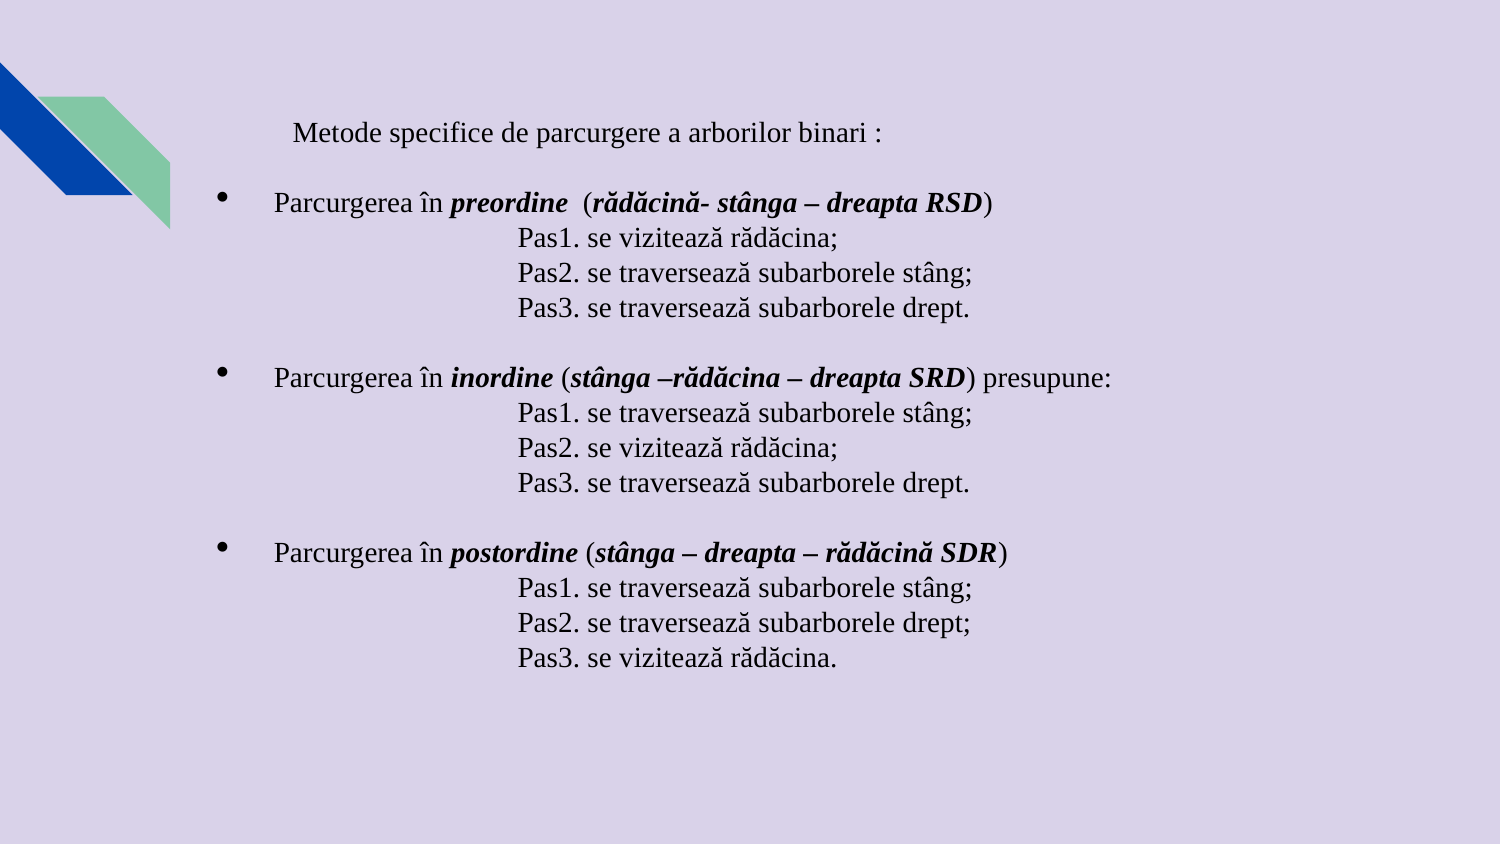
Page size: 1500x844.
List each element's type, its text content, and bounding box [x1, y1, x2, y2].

text_box Metode specifice de parcurgere a arborilor binari : Parcurgerea în preordine (rădăcină- stânga – dreapta RSD) Pas1. se vizitează rădăcina; Pas2. se traversează subarborele stâng; Pas3. se traversează subarborele drept. Parcurgerea în inordine (stânga –rădăcina – dreapta SRD) presupune: Pas1. se traversează subarborele stâng; Pas2. se vizitează rădăcina; Pas3. se traversează subarborele drept. Parcurgerea în postordine (stânga – dreapta – rădăcină SDR) Pas1. se traversează subarborele stâng; Pas2. se traversează subarborele drept; Pas3. se vizitează rădăcina. [202, 106, 1364, 681]
